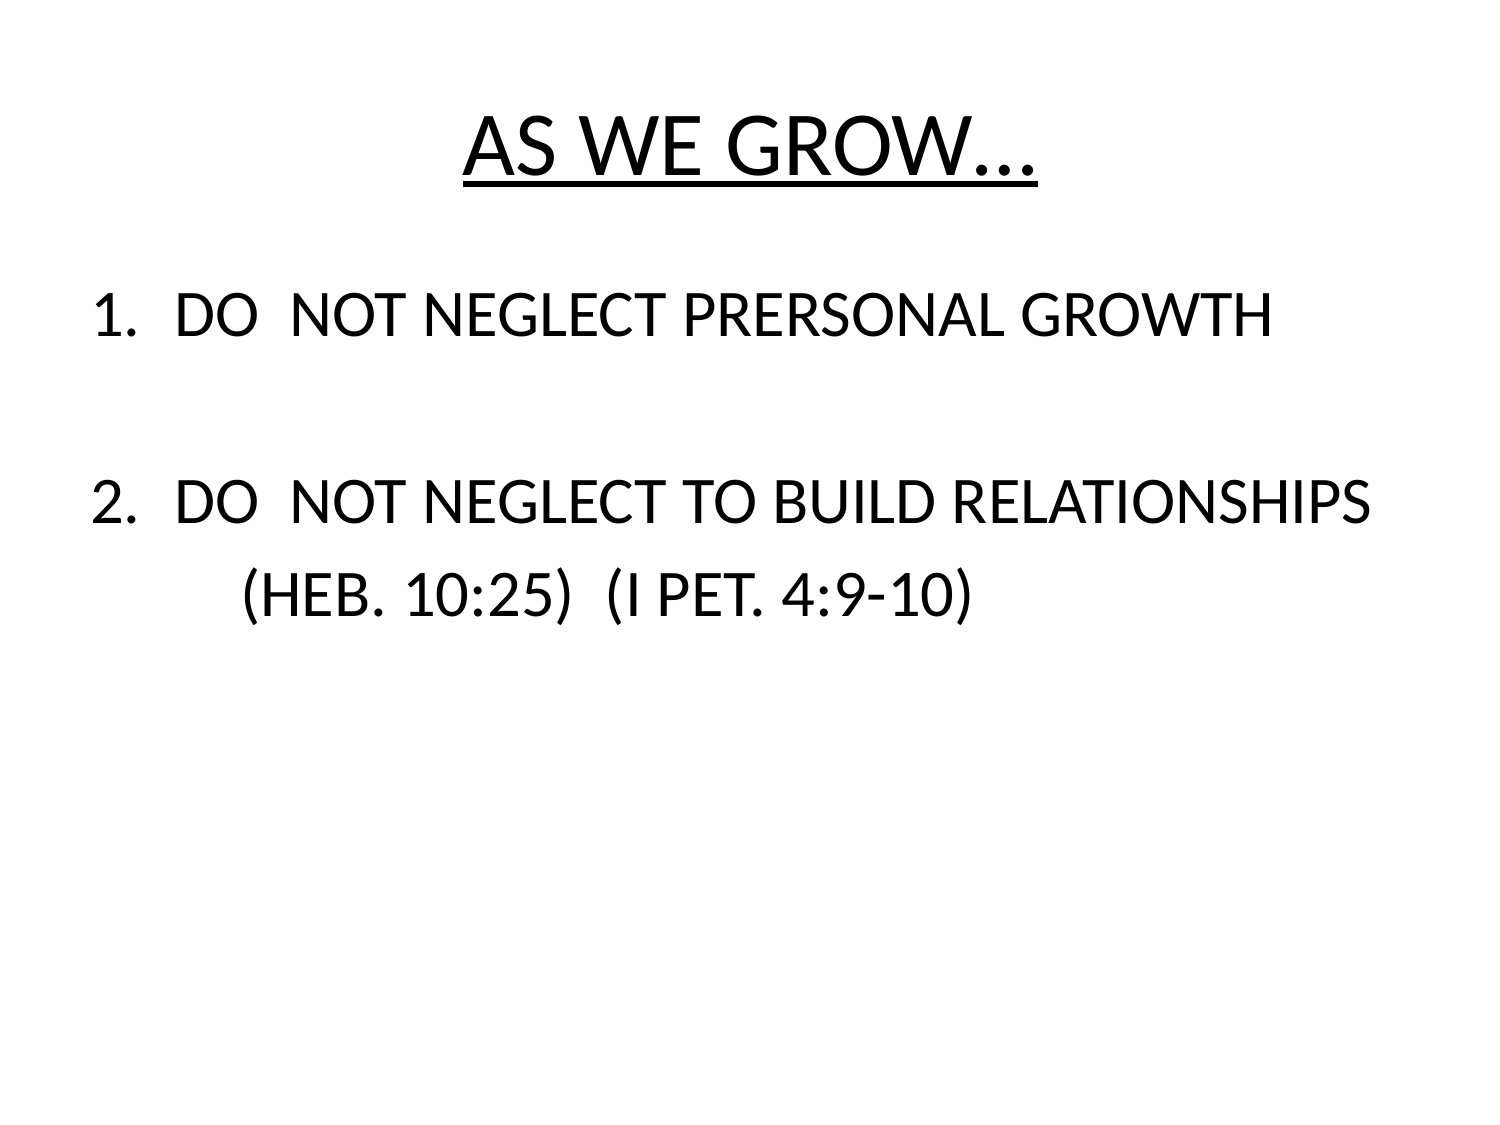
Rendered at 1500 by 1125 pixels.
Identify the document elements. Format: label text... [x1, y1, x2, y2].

list DO NOT NEGLECT PRERSONAL GROWTH DO NOT NEGLECT TO BUILD RELATIONSHIPS (HEB. 10:25) (I PET. 4:9-10) [75, 262, 1425, 1005]
title AS WE GROW… [75, 45, 1425, 233]
